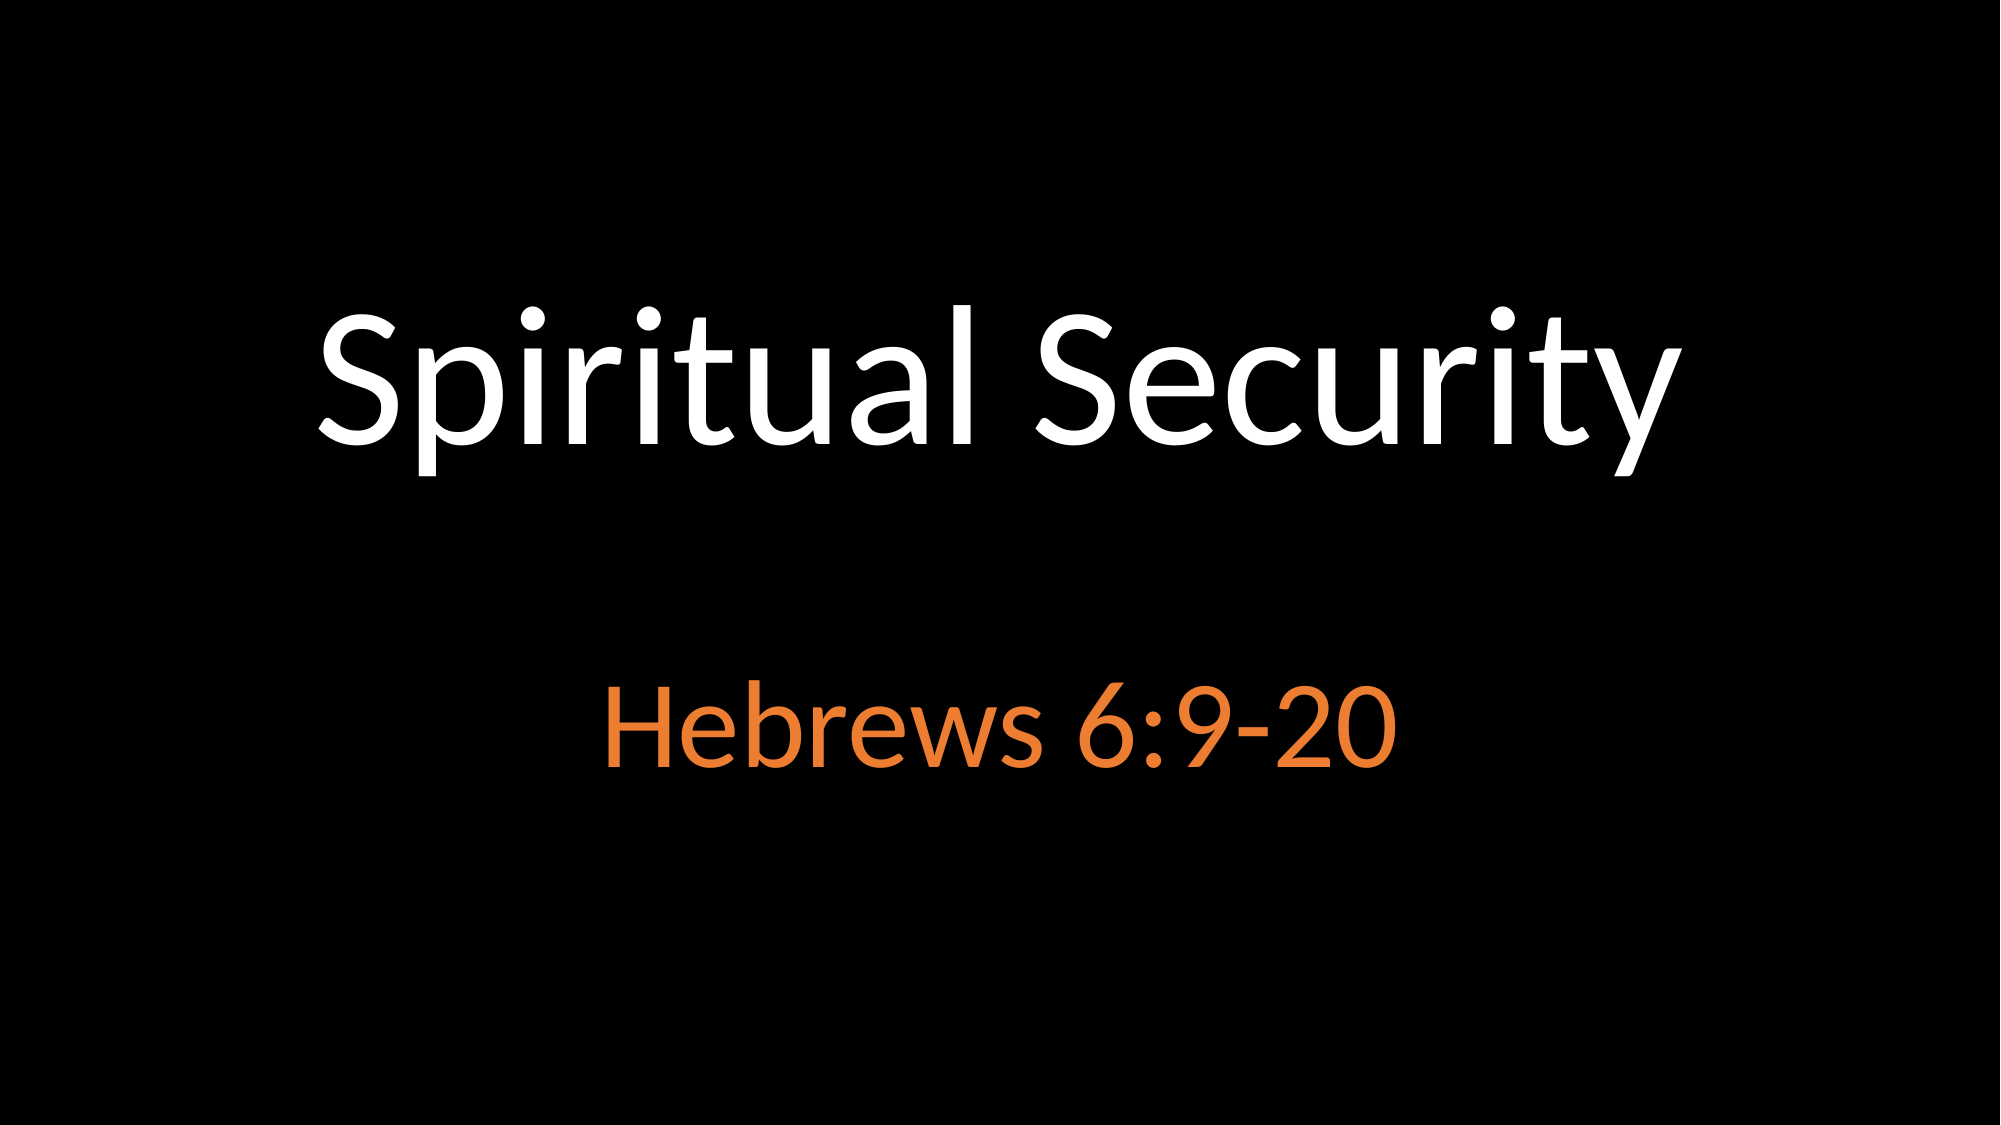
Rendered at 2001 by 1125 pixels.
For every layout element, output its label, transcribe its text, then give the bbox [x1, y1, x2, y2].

subtitle Hebrews 6:9-20 [249, 590, 1750, 863]
title Spiritual Security [249, 184, 1750, 576]
